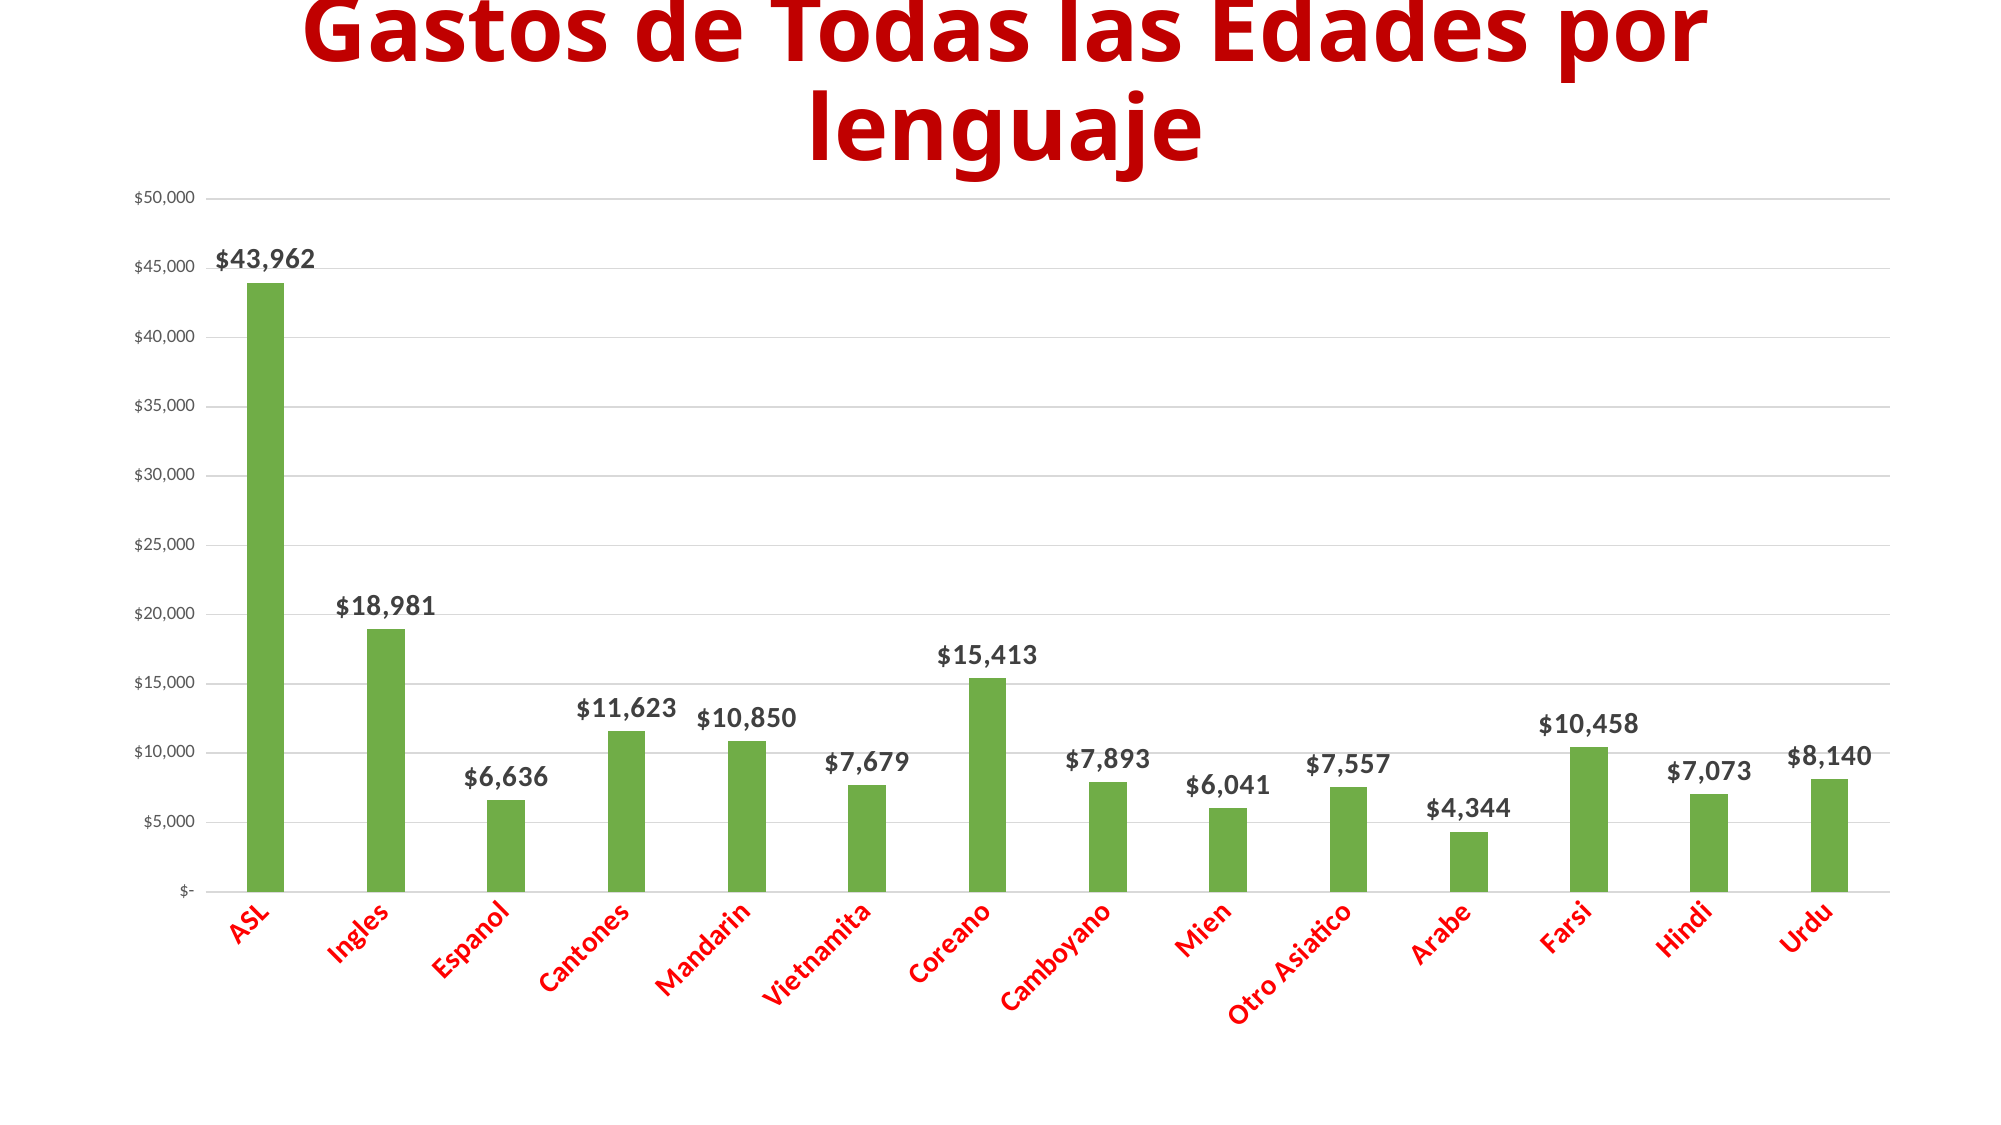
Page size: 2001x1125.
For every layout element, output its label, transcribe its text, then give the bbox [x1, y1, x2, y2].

title Gastos de Todas las Edades por lenguaje [143, 0, 1869, 163]
chart [92, 172, 1927, 1052]
